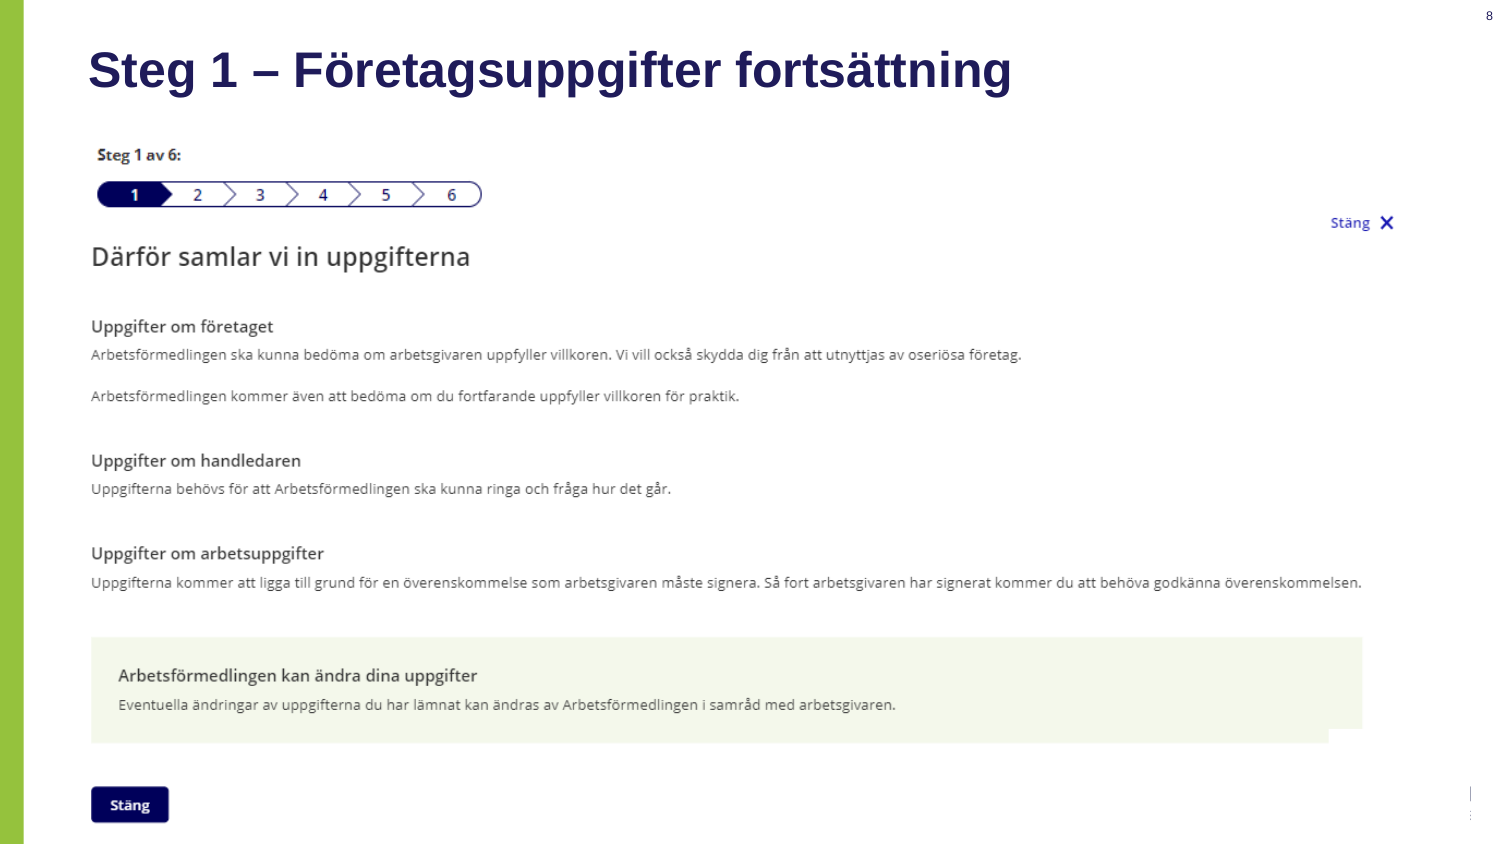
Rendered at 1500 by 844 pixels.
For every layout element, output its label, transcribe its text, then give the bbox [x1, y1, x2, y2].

text_box [1408, 727, 1473, 844]
slide_number 8 [902, 8, 1494, 22]
title Steg 1 – Företagsuppgifter fortsättning [88, 0, 1307, 98]
picture [64, 125, 1404, 844]
